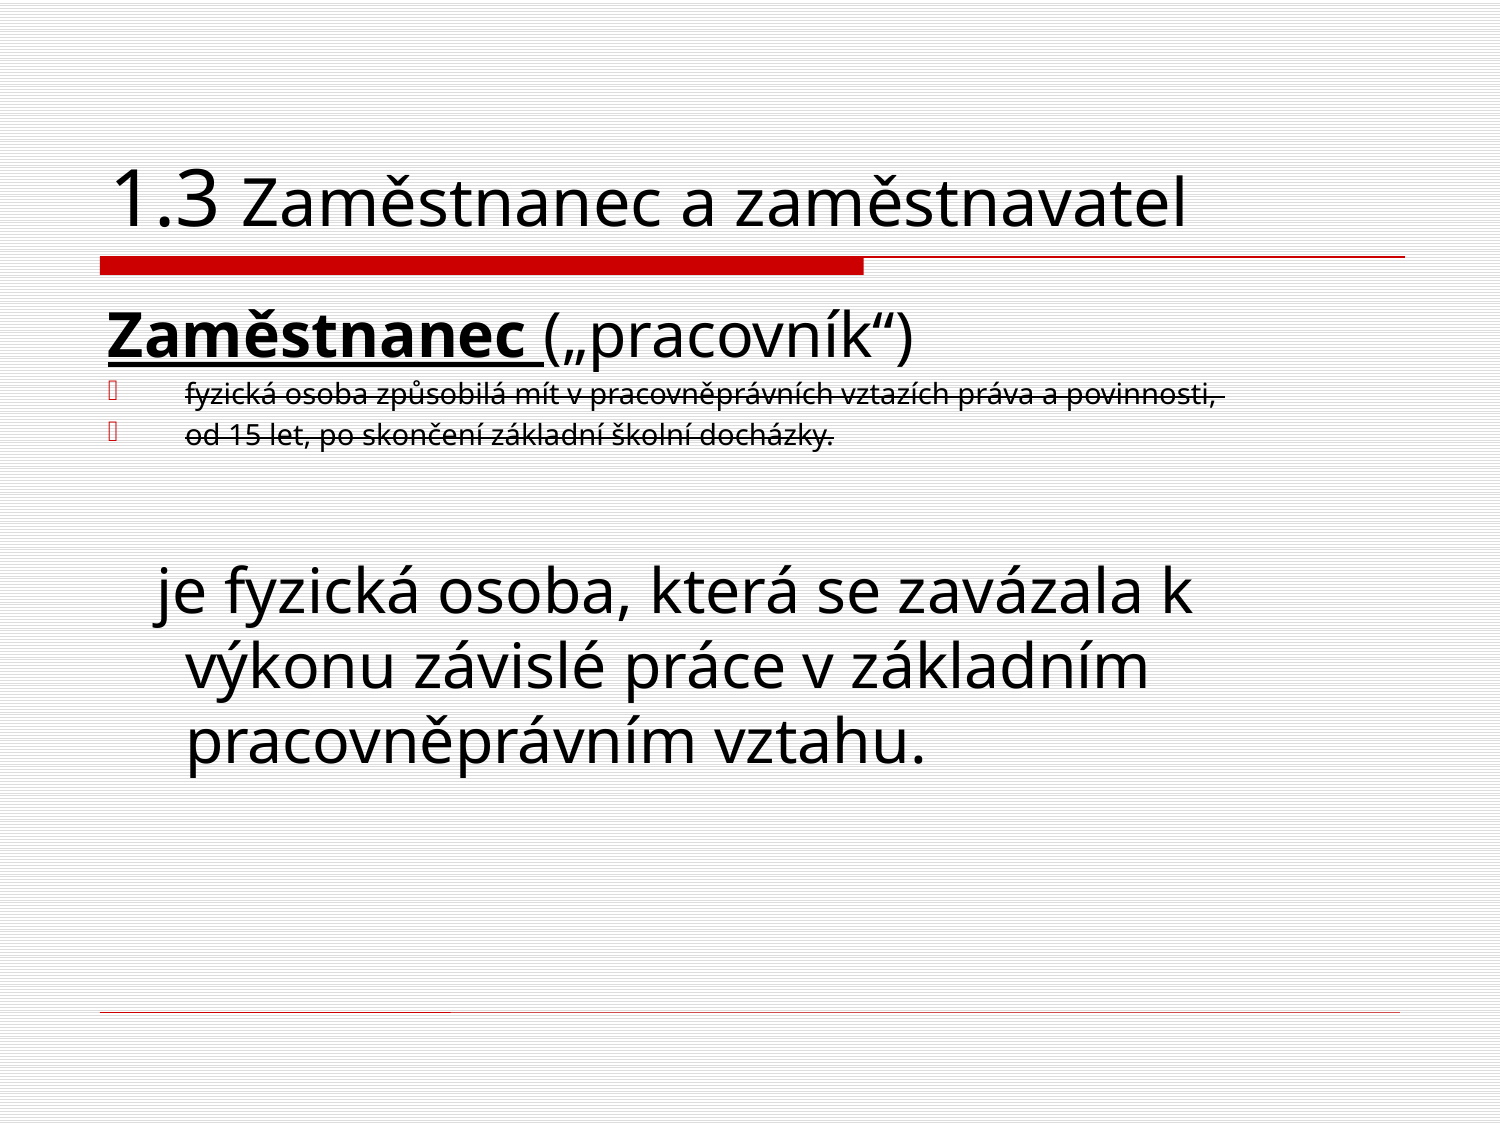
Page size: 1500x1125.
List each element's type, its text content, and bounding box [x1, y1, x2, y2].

title 1.3 Zaměstnanec a zaměstnavatel [94, 50, 1407, 250]
list Zaměstnanec („pracovník“) fyzická osoba způsobilá mít v pracovněprávních vztazích práva a povinnosti, od 15 let, po skončení základní školní docházky. je fyzická osoba, která se zavázala k výkonu závislé práce v základním pracovněprávním vztahu. [92, 287, 1406, 988]
